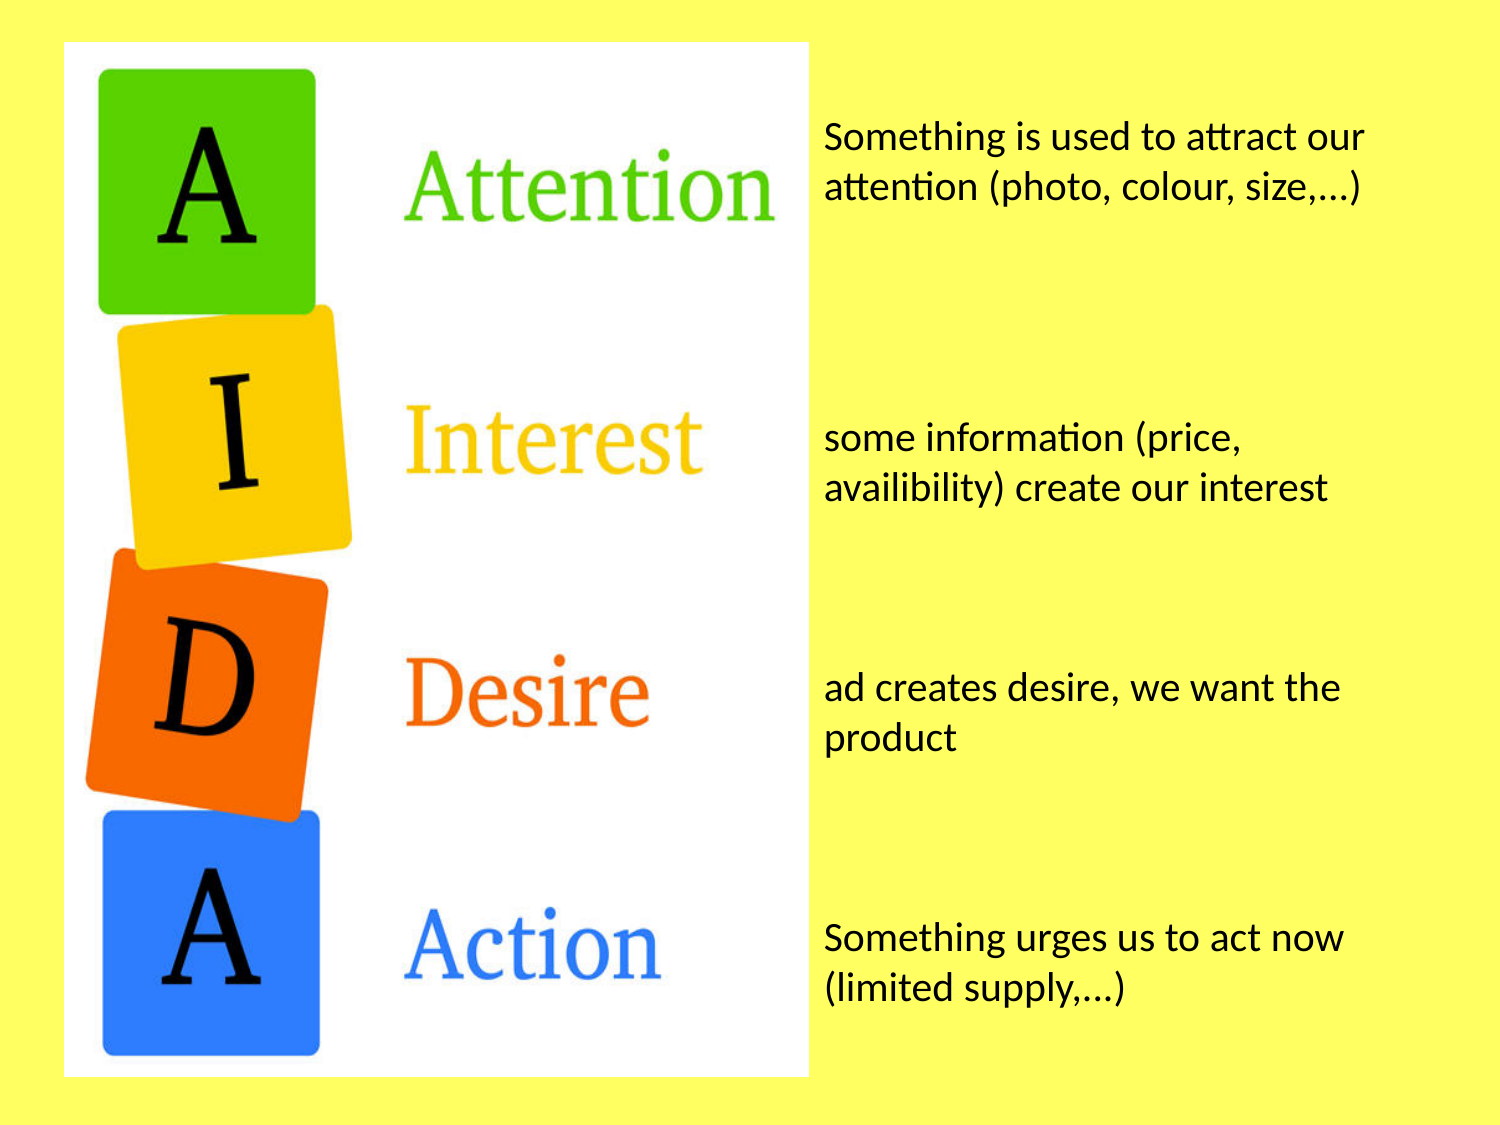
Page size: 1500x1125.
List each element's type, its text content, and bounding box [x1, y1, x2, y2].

text_box Something is used to attract our attention (photo, colour, size,...) some information (price, availibility) create our interest ad creates desire, we want the product Something urges us to act now (limited supply,...) [815, 101, 1447, 1017]
picture [64, 42, 810, 1077]
